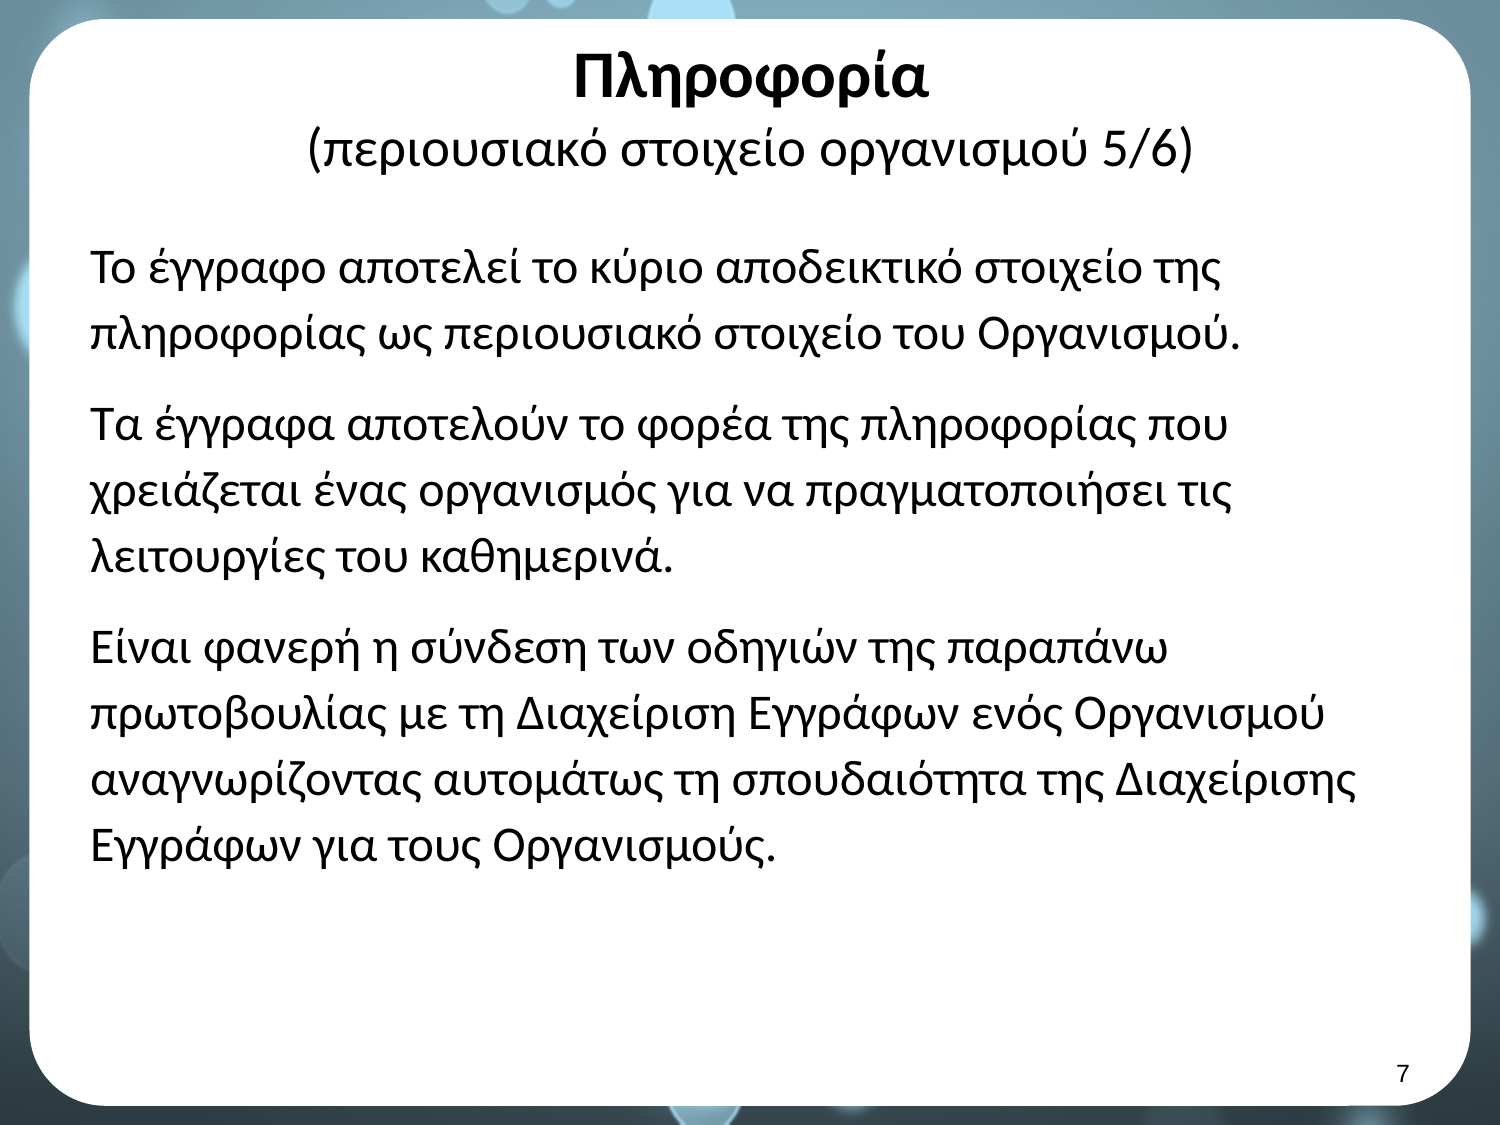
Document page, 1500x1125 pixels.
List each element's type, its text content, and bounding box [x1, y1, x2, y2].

slide_number 6 [1074, 1042, 1425, 1103]
title Πληροφορία (περιουσιακό στοιχείο οργανισμού 5/6) [76, 23, 1427, 185]
list Το έγγραφο αποτελεί το κύριο αποδεικτικό στοιχείο της πληροφορίας ως περιουσιακό στοιχείο του Οργανισμού. Τα έγγραφα αποτελούν το φορέα της πληροφορίας που χρειάζεται ένας οργανισμός για να πραγματοποιήσει τις λειτουργίες του καθημερινά. Είναι φανερή η σύνδεση των οδηγιών της παραπάνω πρωτοβουλίας με τη Διαχείριση Εγγράφων ενός Οργανισμού αναγνωρίζοντας αυτομάτως τη σπουδαιότητα της Διαχείρισης Εγγράφων για τους Οργανισμούς. [75, 219, 1425, 1047]
